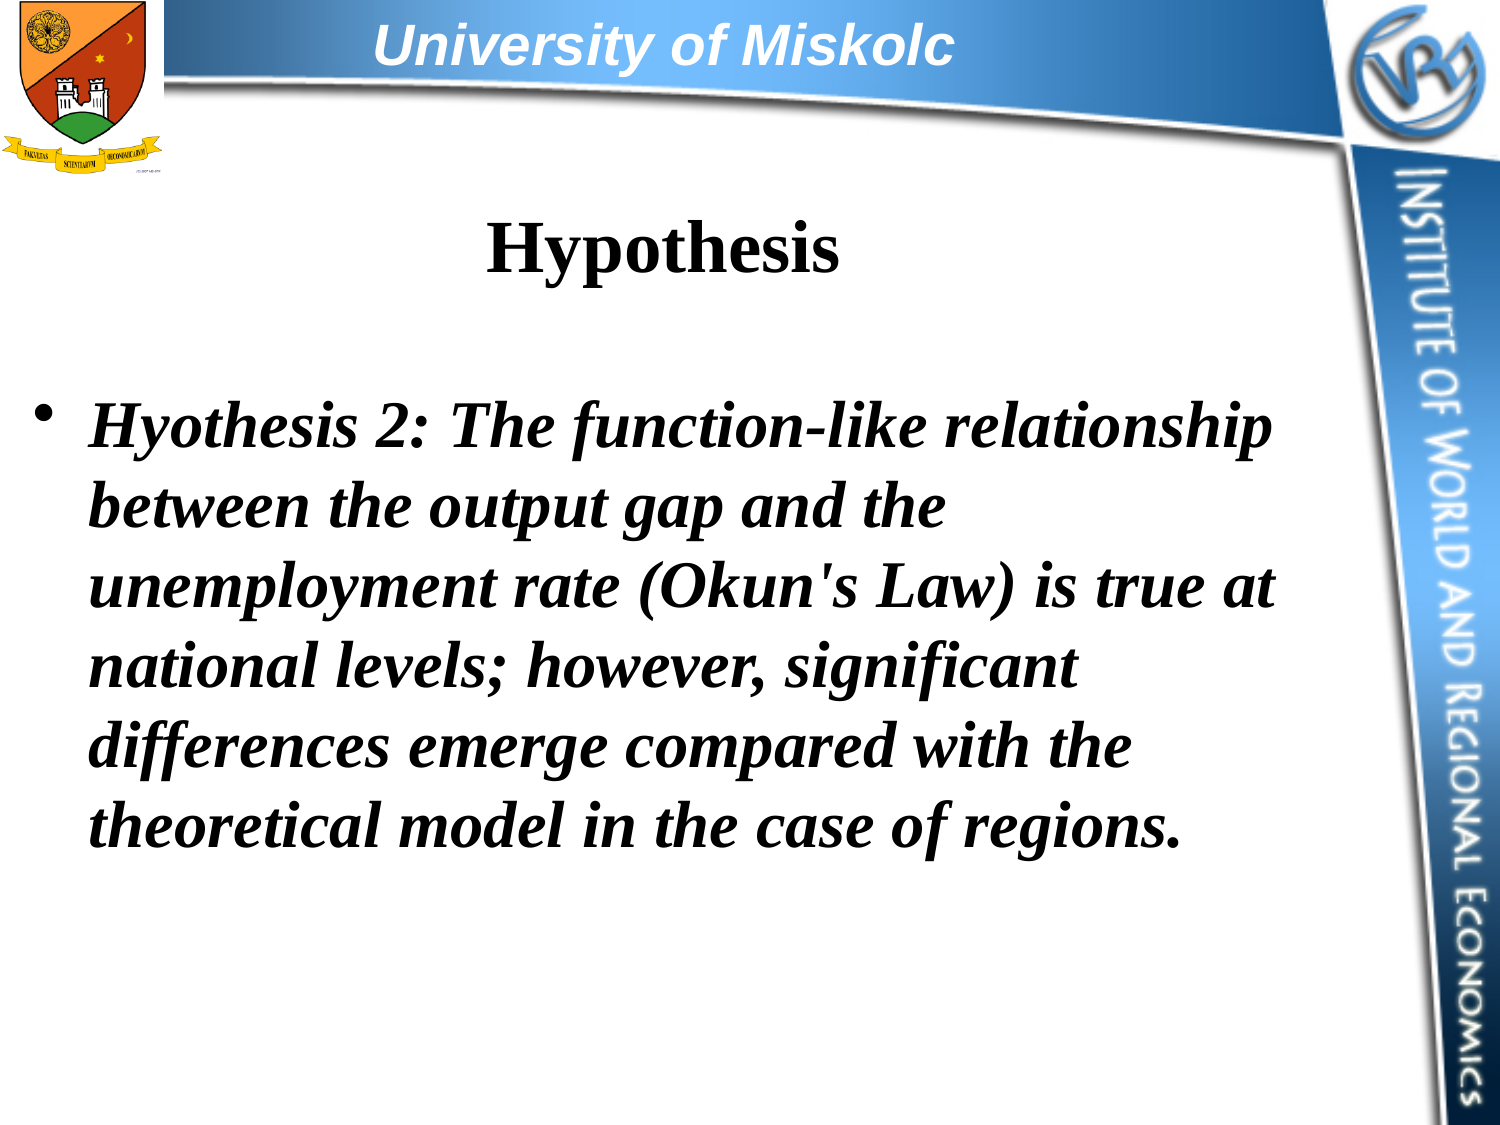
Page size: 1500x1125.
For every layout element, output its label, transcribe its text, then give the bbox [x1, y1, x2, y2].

list Hyothesis 2: The function-like relationship between the output gap and the unemployment rate (Okun's Law) is true at national levels; however, significant differences emerge compared with the theoretical model in the case of regions. [17, 373, 1353, 1106]
title Hypothesis [17, 148, 1329, 337]
picture [0, 0, 1500, 1125]
